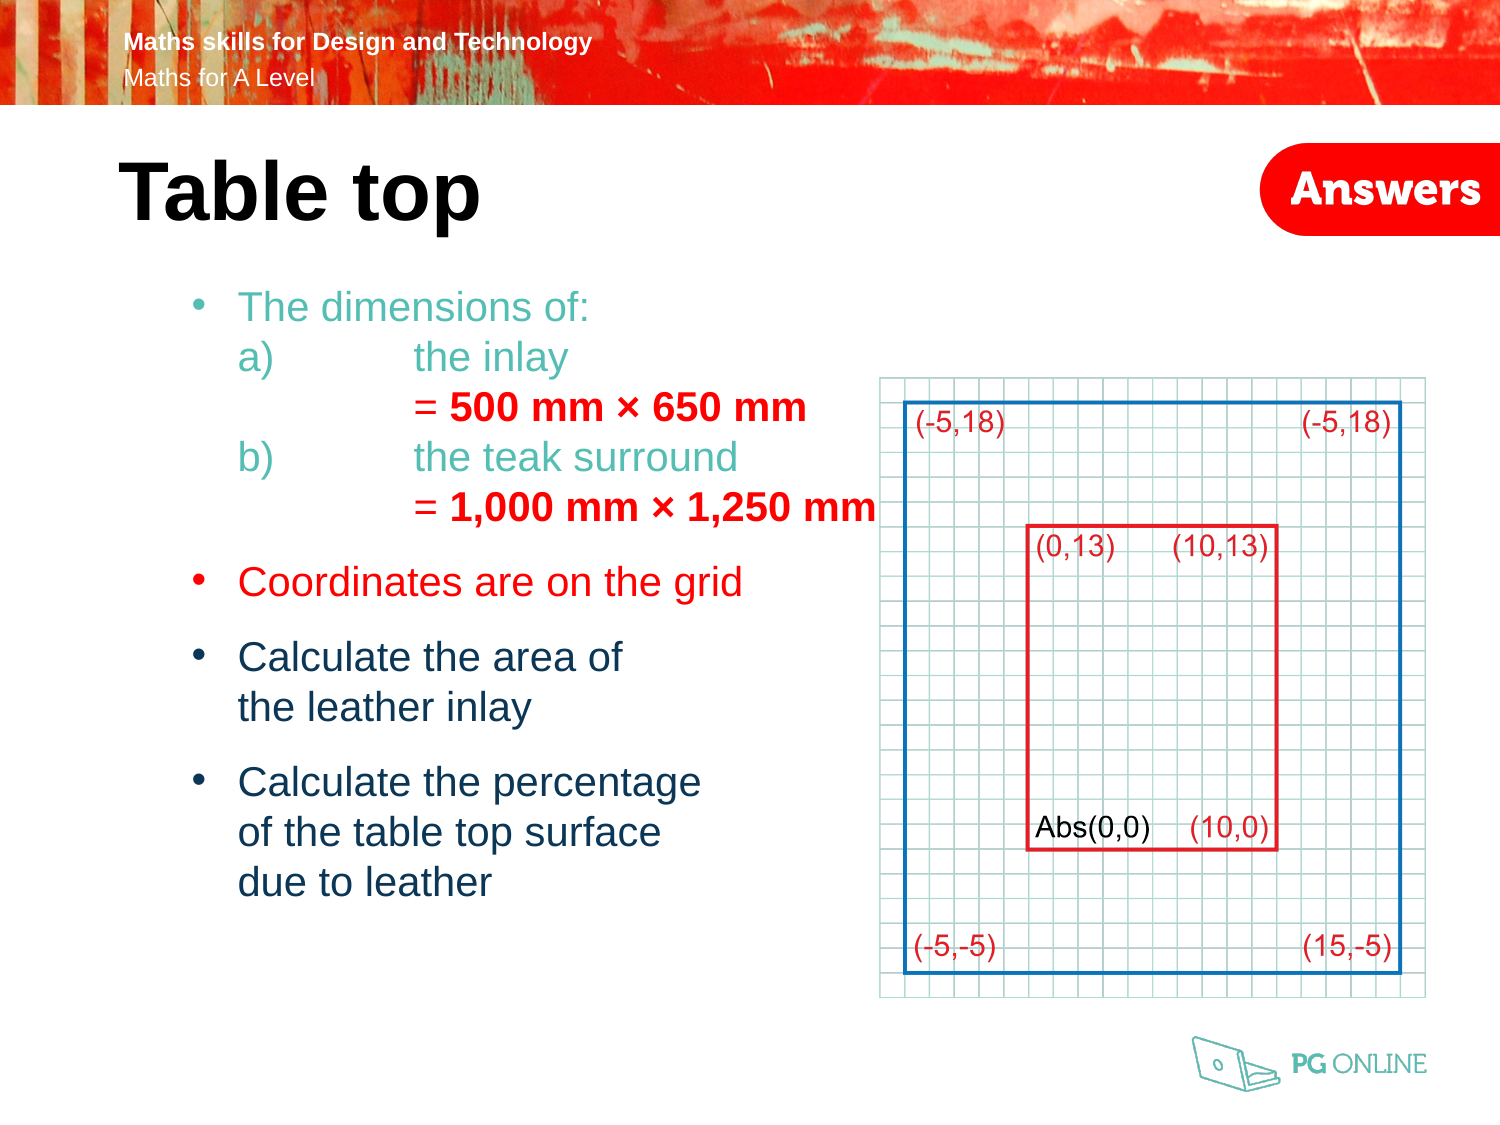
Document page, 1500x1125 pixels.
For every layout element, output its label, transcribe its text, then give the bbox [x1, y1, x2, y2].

list The dimensions of: a) the inlay = 500 mm × 650 mm b) the teak surround = 1,000 mm × 1,250 mm Coordinates are on the grid Calculate the area of the leather inlay Calculate the percentage of the table top surface due to leather [118, 279, 1398, 847]
picture [1259, 143, 1500, 236]
picture [0, 0, 1500, 105]
picture [879, 377, 1426, 998]
picture [1191, 1036, 1427, 1092]
list Table top [118, 148, 1401, 259]
